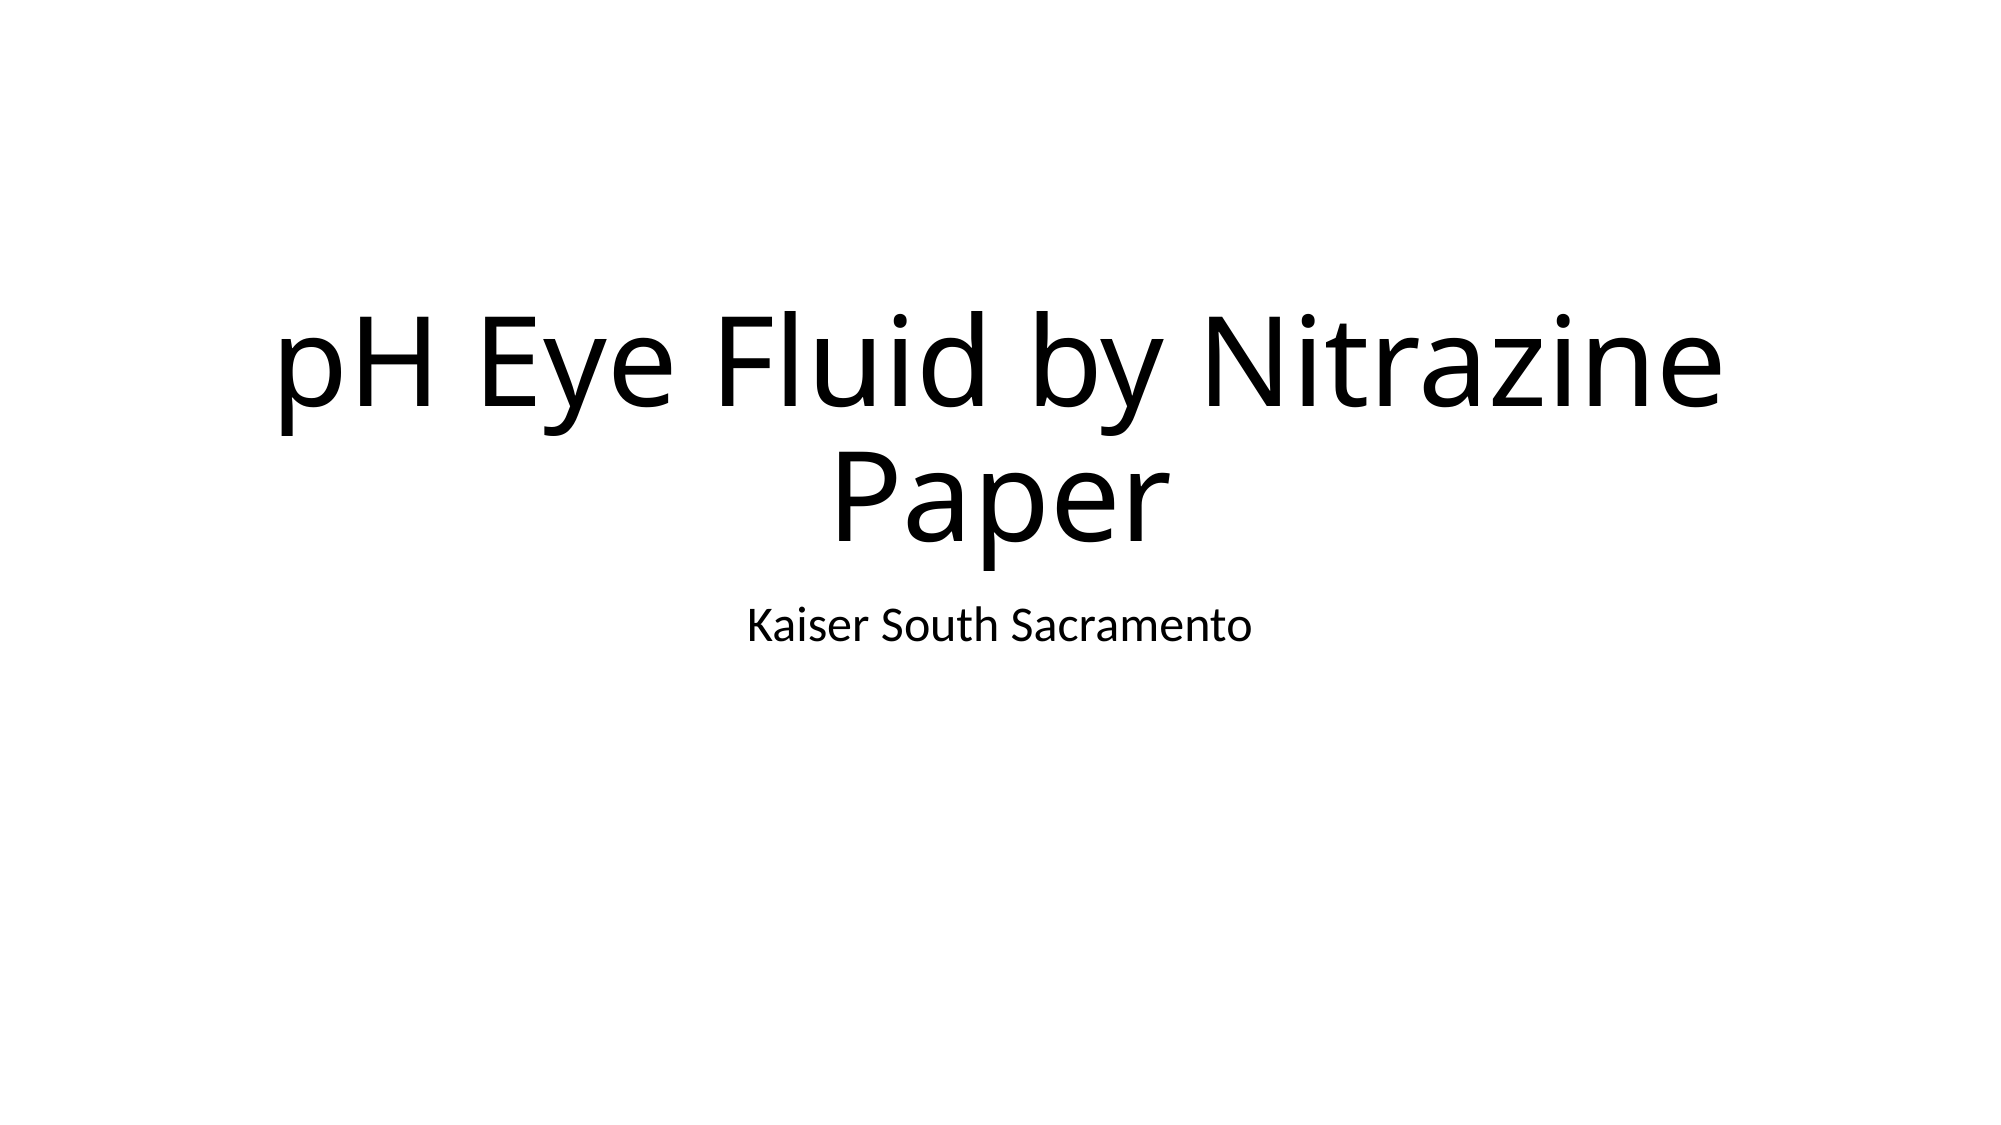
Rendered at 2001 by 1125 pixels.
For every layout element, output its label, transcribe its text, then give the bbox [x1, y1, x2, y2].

title pH Eye Fluid by Nitrazine Paper [249, 184, 1750, 576]
subtitle Kaiser South Sacramento [249, 590, 1750, 863]
